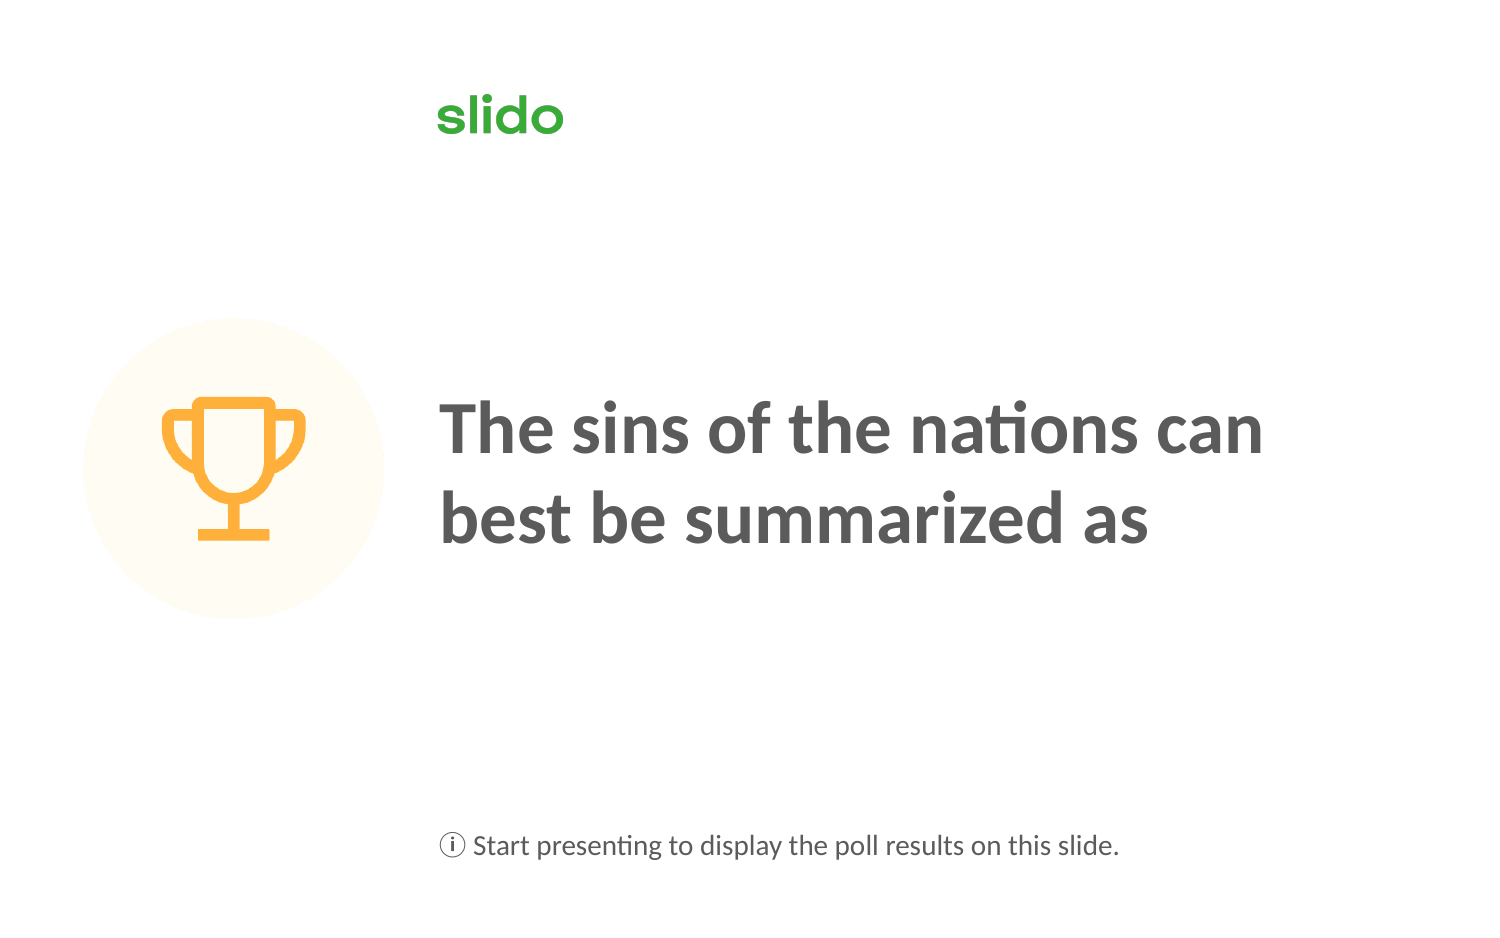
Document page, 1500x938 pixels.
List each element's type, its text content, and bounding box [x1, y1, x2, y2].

text_box ⓘ Start presenting to display the poll results on this slide. [424, 811, 1459, 876]
picture [425, 83, 576, 147]
text_box The sins of the nations can best be summarized as [424, 351, 1418, 587]
picture [83, 318, 384, 619]
